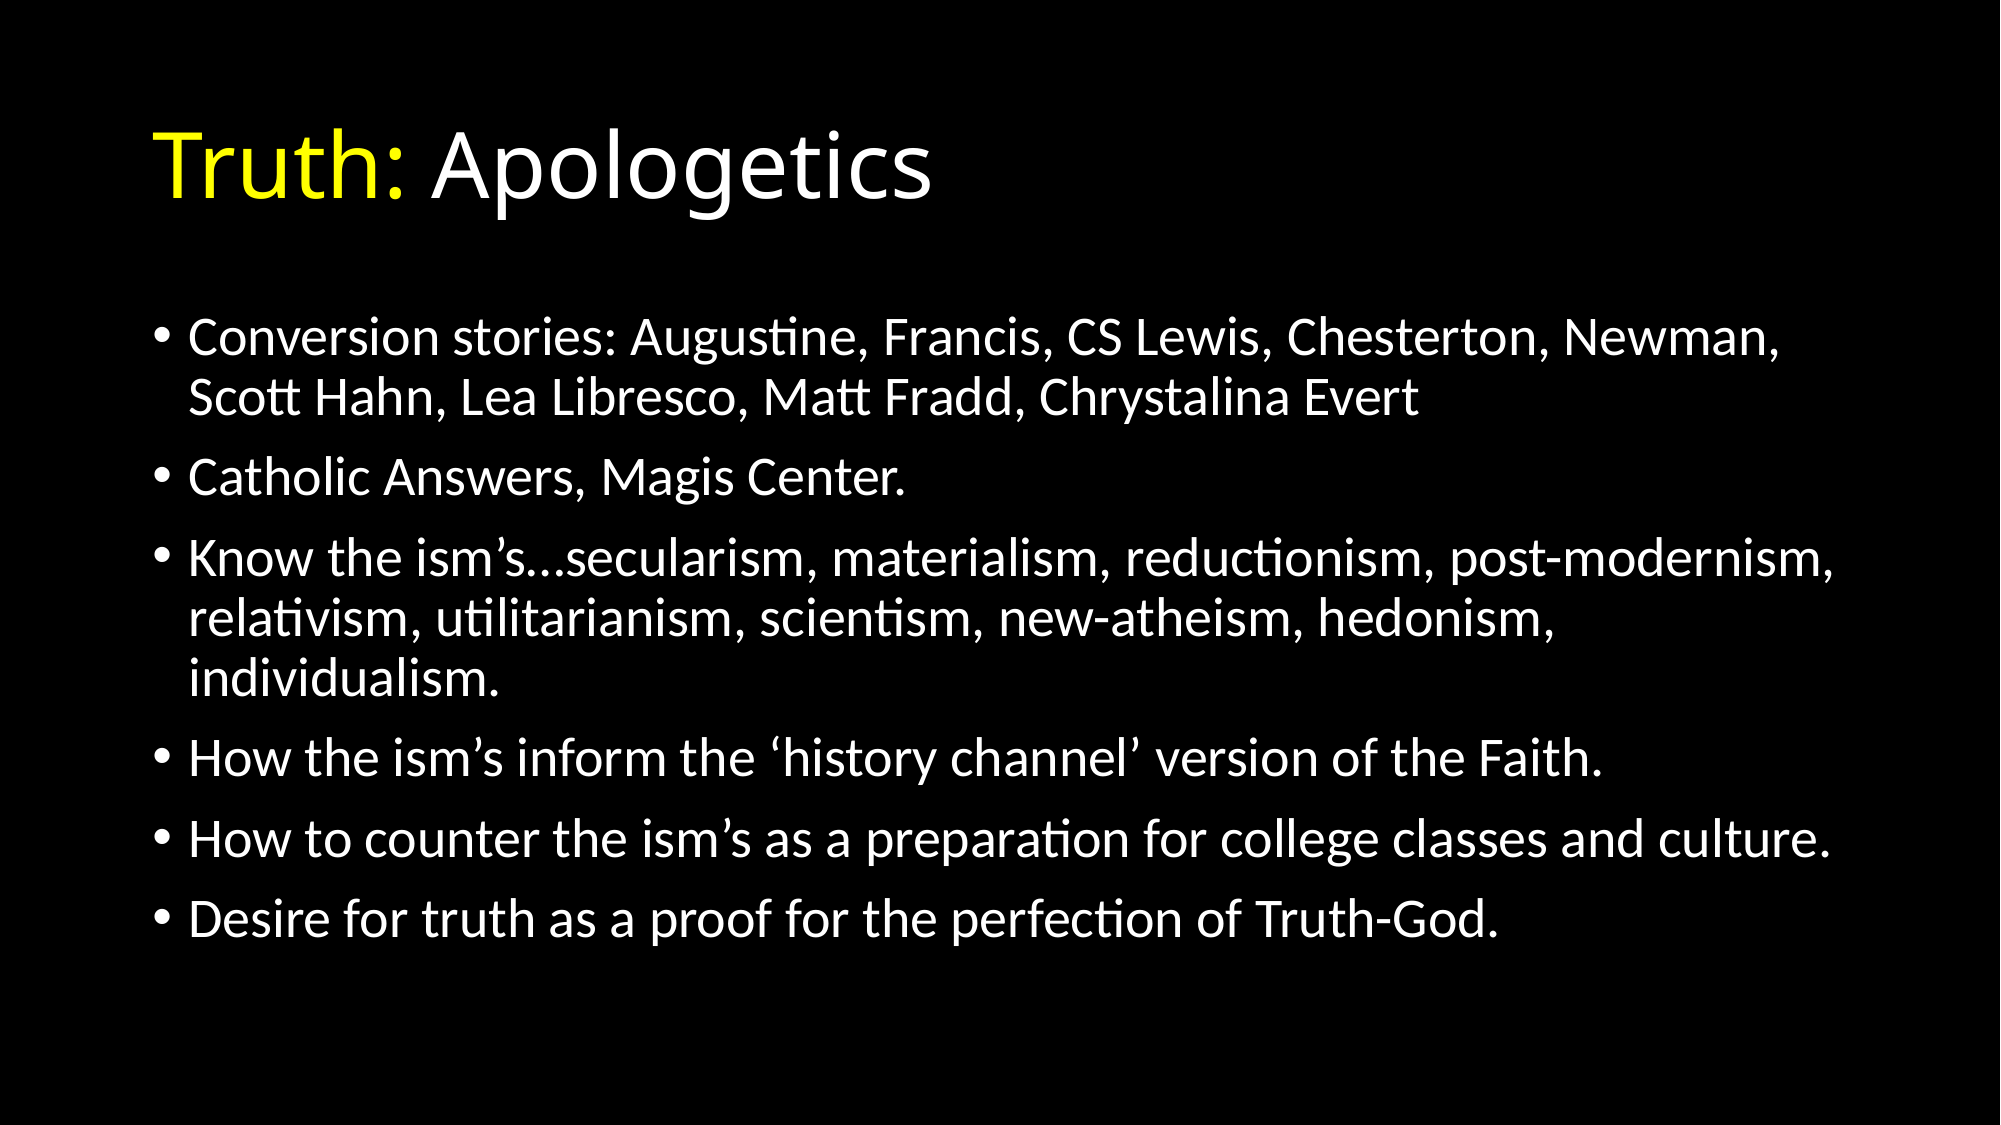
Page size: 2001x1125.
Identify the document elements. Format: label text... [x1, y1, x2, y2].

title Truth: Apologetics [137, 59, 1863, 278]
list Conversion stories: Augustine, Francis, CS Lewis, Chesterton, Newman, Scott Hahn, Lea Libresco, Matt Fradd, Chrystalina Evert Catholic Answers, Magis Center. Know the ism’s…secularism, materialism, reductionism, post-modernism, relativism, utilitarianism, scientism, new-atheism, hedonism, individualism. How the ism’s inform the ‘history channel’ version of the Faith. How to counter the ism’s as a preparation for college classes and culture. Desire for truth as a proof for the perfection of Truth-God. [137, 299, 1863, 1014]
